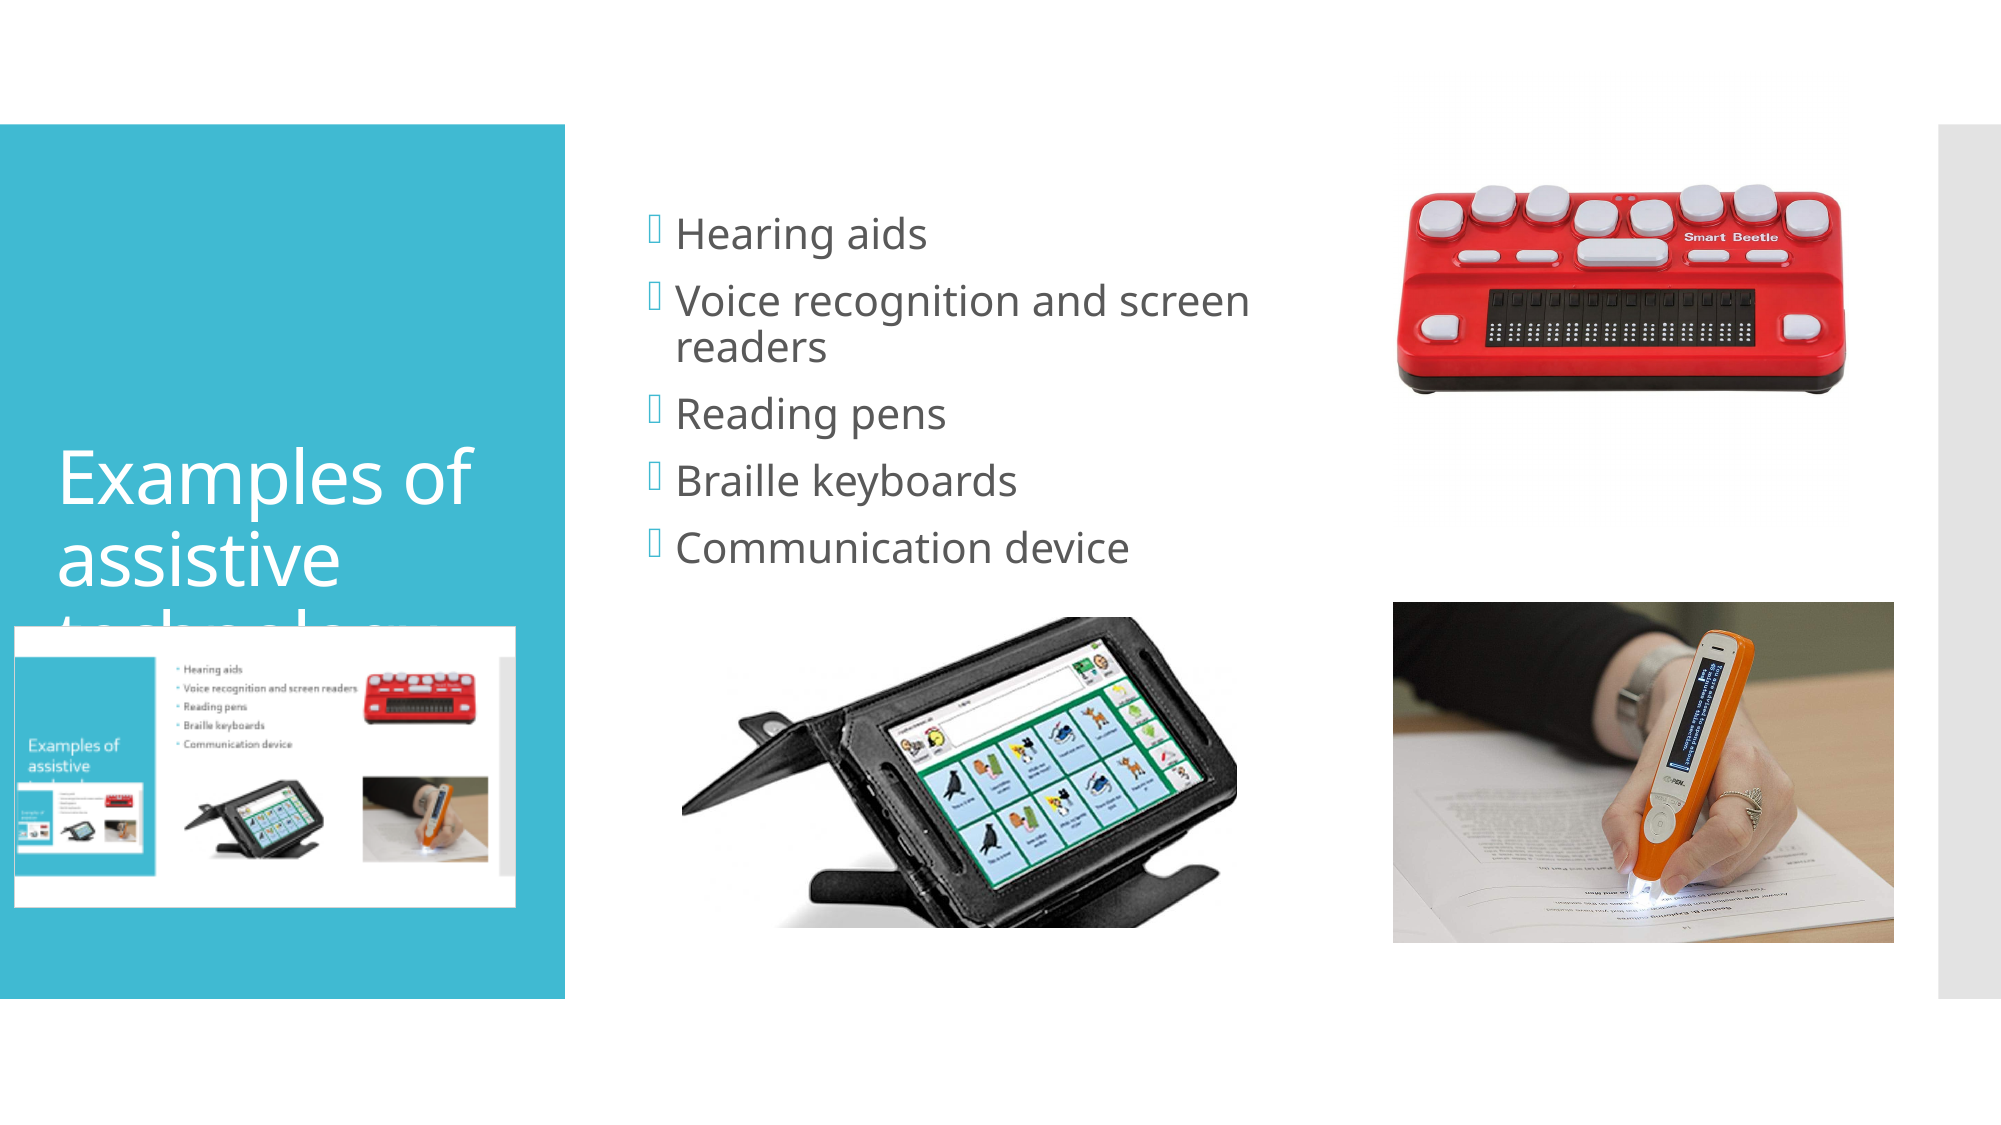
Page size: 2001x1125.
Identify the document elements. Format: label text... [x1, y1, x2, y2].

picture [682, 617, 1237, 928]
picture [15, 627, 515, 907]
picture [1393, 602, 1894, 944]
picture [1393, 70, 1849, 527]
list Hearing aids Voice recognition and screen readers Reading pens Braille keyboards Communication device [632, 205, 1409, 582]
title Examples of assistive technology- [41, 184, 525, 940]
